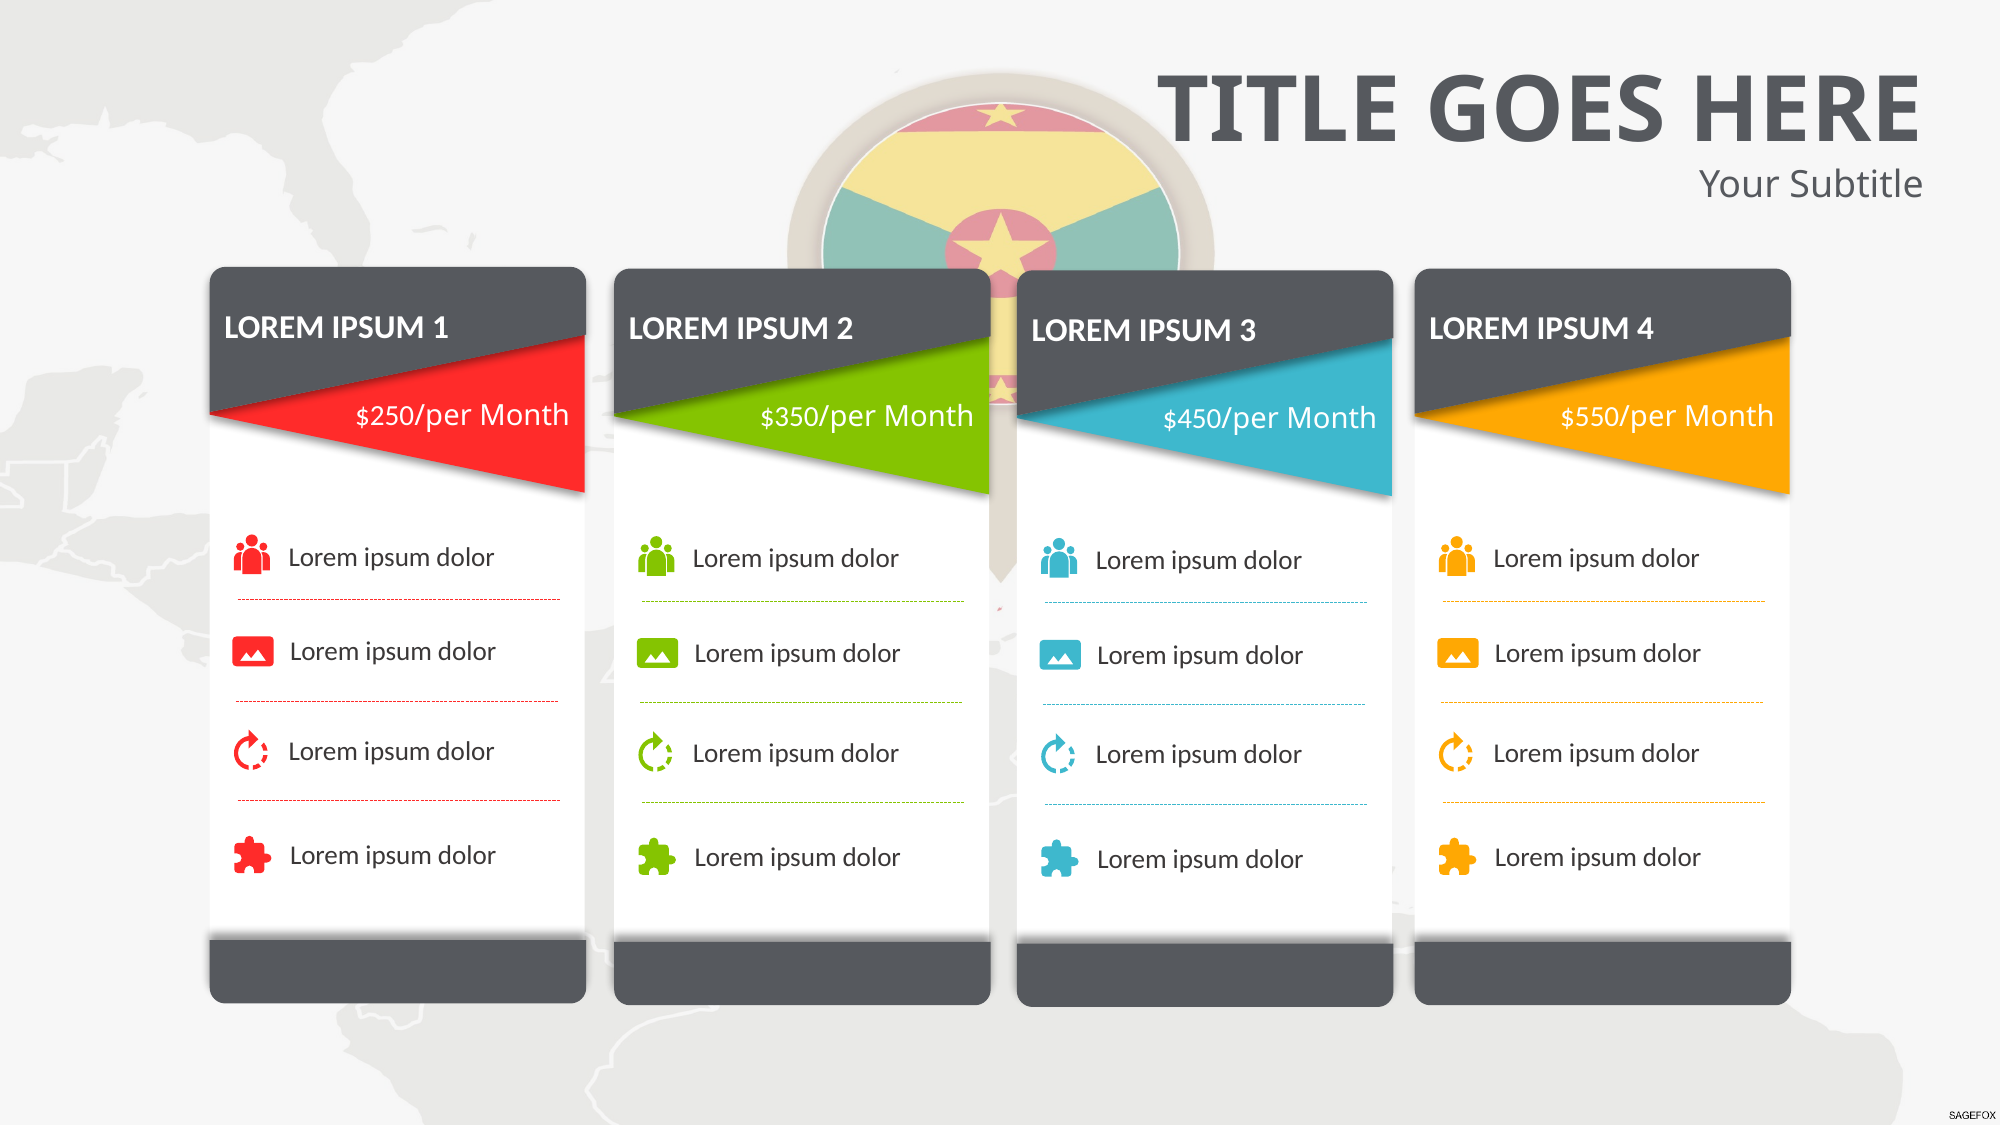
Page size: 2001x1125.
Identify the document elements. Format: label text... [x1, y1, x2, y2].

text_box [1437, 638, 1479, 668]
text_box [1015, 942, 1395, 1008]
text_box [1068, 758, 1075, 767]
text_box [233, 729, 259, 770]
text_box [208, 427, 586, 929]
picture [1925, 0, 2001, 1125]
text_box [1438, 731, 1464, 772]
text_box [1466, 756, 1473, 766]
text_box Lorem ipsum dolor [1082, 834, 1394, 882]
text_box Lorem ipsum dolor [679, 627, 991, 676]
text_box Lorem ipsum dolor [679, 832, 991, 880]
text_box [1015, 429, 1393, 932]
text_box [261, 742, 268, 751]
text_box [252, 763, 262, 770]
text_box $350/per Month [728, 414, 990, 440]
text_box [614, 268, 991, 414]
text_box [261, 755, 268, 764]
text_box [1037, 416, 1393, 498]
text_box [1414, 268, 1792, 414]
text_box [1438, 536, 1475, 576]
text_box [225, 412, 586, 494]
text_box Lorem ipsum dolor [273, 531, 585, 579]
text_box Lorem ipsum dolor [1478, 533, 1790, 581]
text_box [234, 835, 272, 874]
text_box [1060, 766, 1069, 774]
text_box $250/per Month [323, 412, 585, 439]
text_box [1413, 940, 1793, 1007]
text_box Lorem ipsum dolor [275, 830, 587, 878]
text_box [634, 414, 991, 496]
text_box [657, 765, 666, 772]
text_box [1466, 744, 1473, 753]
text_box [1457, 765, 1467, 772]
text_box Lorem ipsum dolor [678, 533, 990, 581]
text_box Lorem ipsum dolor [1081, 535, 1392, 583]
text_box [1041, 839, 1079, 877]
text_box [1435, 414, 1791, 496]
text_box [638, 731, 663, 772]
text_box Lorem ipsum dolor [1478, 727, 1790, 775]
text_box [209, 266, 587, 412]
text_box [1439, 837, 1477, 875]
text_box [1016, 270, 1394, 416]
text_box [613, 940, 992, 1007]
text_box Lorem ipsum dolor [275, 626, 587, 674]
text_box [638, 837, 676, 875]
text_box [613, 428, 991, 930]
text_box [638, 536, 675, 576]
text_box Lorem ipsum dolor [1081, 729, 1392, 777]
text_box [1068, 746, 1075, 755]
text_box [665, 756, 673, 766]
text_box [232, 636, 274, 667]
text_box Lorem ipsum dolor [678, 727, 990, 775]
text_box $550/per Month [1528, 414, 1790, 440]
text_box [1413, 428, 1791, 931]
text_box TITLE GOES HERE Your Subtitle [1035, 42, 1939, 212]
text_box Lorem ipsum dolor [1480, 627, 1792, 676]
text_box Lorem ipsum dolor [1082, 629, 1394, 677]
text_box [1041, 733, 1066, 774]
text_box [665, 744, 673, 753]
text_box Lorem ipsum dolor [1480, 832, 1792, 880]
text_box [208, 939, 588, 1005]
text_box [1039, 639, 1081, 670]
text_box [1041, 537, 1078, 578]
text_box Lorem ipsum dolor [273, 725, 585, 773]
text_box [233, 534, 270, 575]
text_box [636, 638, 679, 668]
text_box $450/per Month [1131, 416, 1392, 442]
